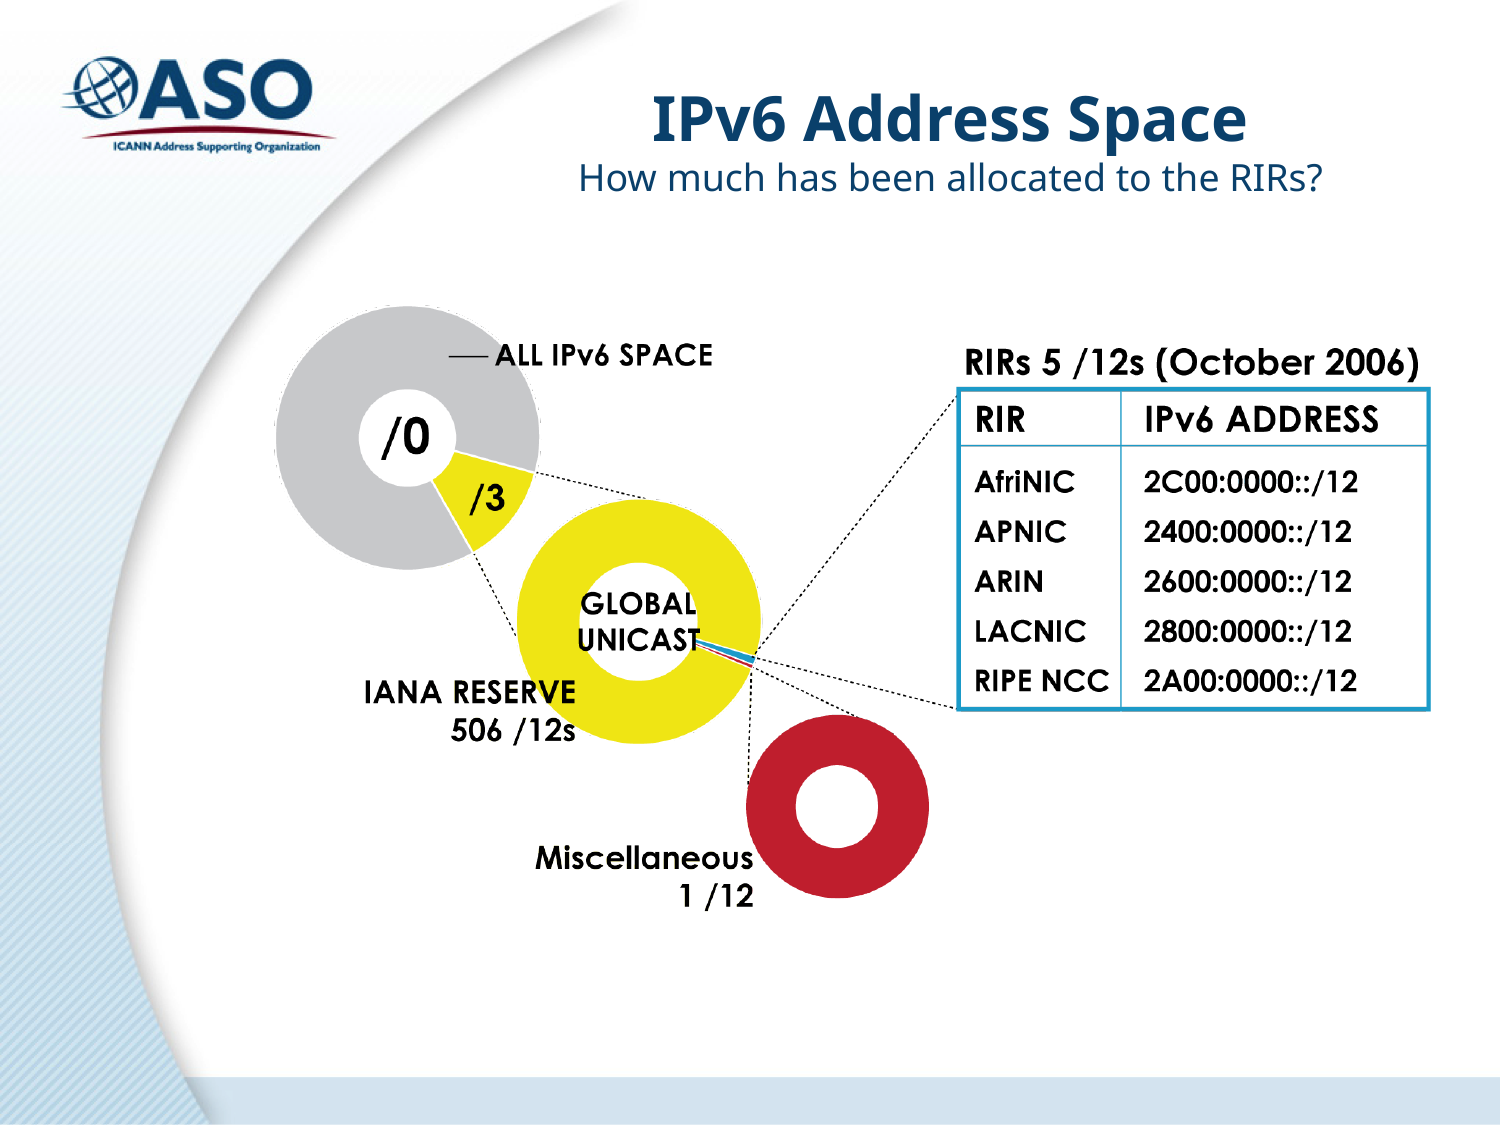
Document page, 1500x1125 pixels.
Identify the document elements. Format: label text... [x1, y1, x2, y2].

title IPv6 Address Space How much has been allocated to the RIRs? [466, 45, 1436, 233]
picture [0, 0, 1500, 1125]
